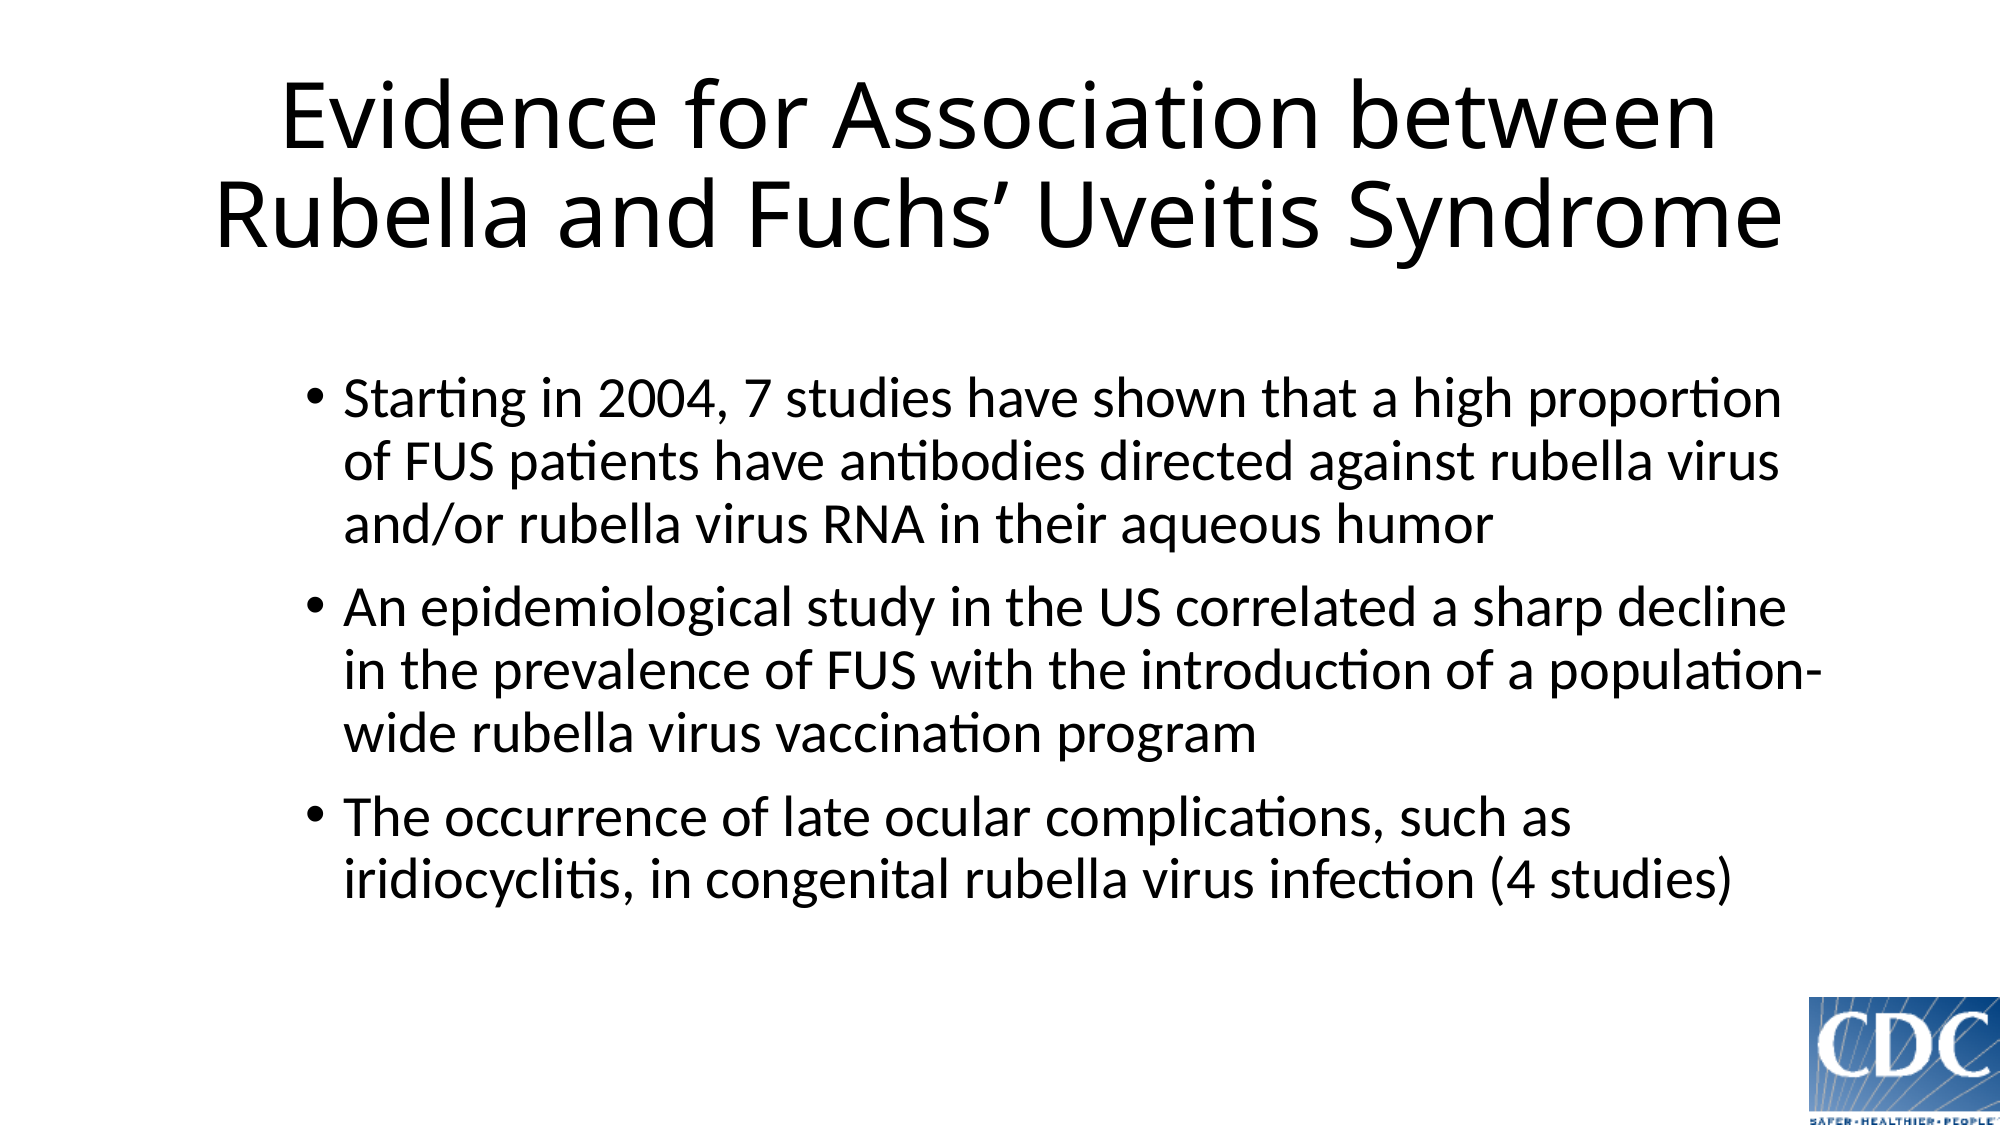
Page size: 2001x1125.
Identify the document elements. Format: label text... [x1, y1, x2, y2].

list Starting in 2004, 7 studies have shown that a high proportion of FUS patients have antibodies directed against rubella virus and/or rubella virus RNA in their aqueous humor An epidemiological study in the US correlated a sharp decline in the prevalence of FUS with the introduction of a population-wide rubella virus vaccination program The occurrence of late ocular complications, such as iridiocyclitis, in congenital rubella virus infection (4 studies) [290, 359, 1842, 1125]
picture [1809, 997, 2000, 1125]
title Evidence for Association between Rubella and Fuchs’ Uveitis Syndrome [137, 59, 1863, 278]
